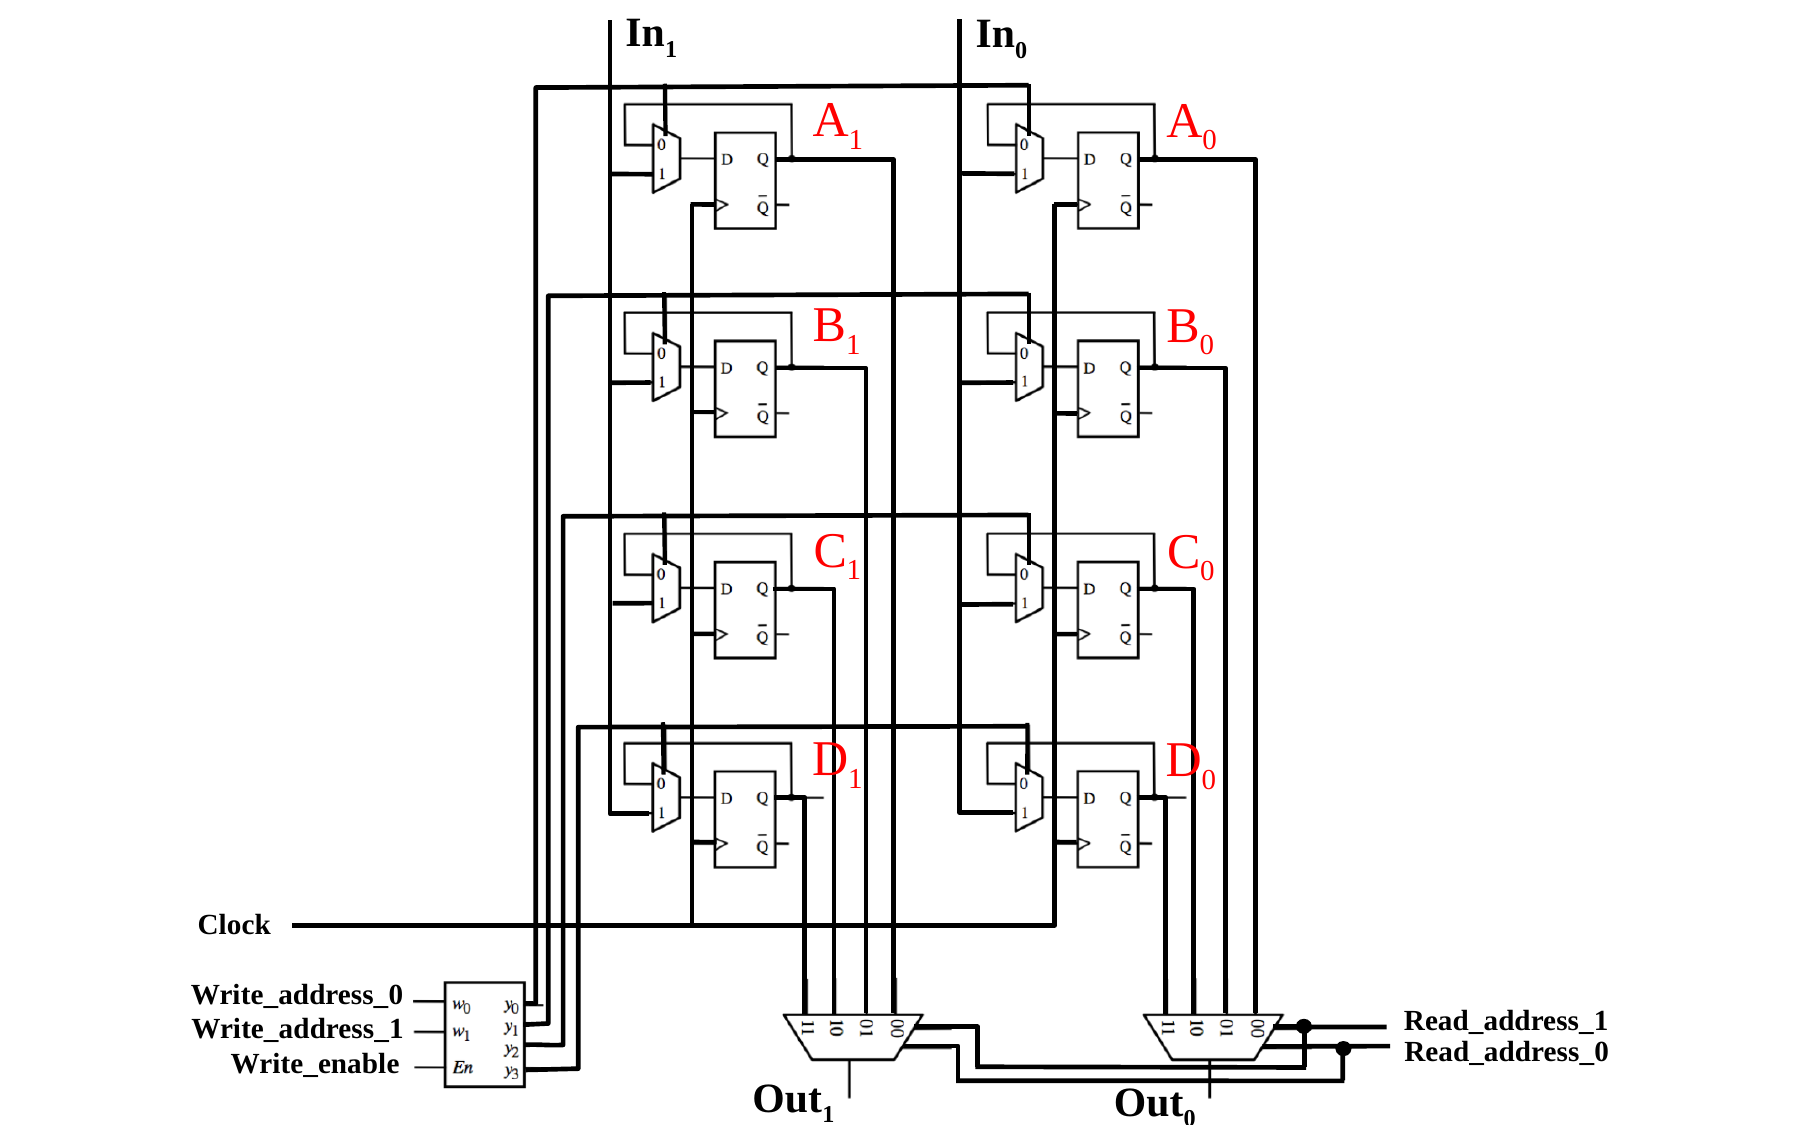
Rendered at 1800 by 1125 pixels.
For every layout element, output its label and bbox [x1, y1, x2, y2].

text_box [175, 0, 1626, 1125]
text_box [662, 83, 1030, 775]
